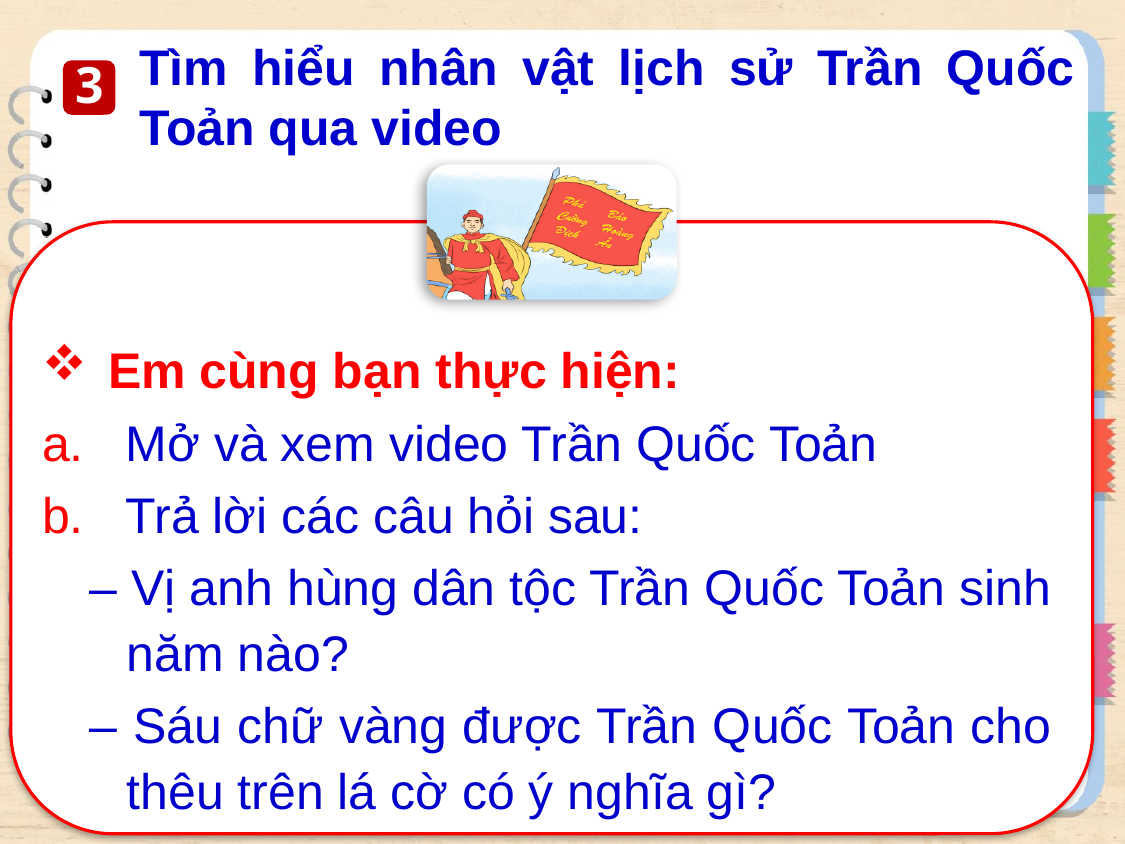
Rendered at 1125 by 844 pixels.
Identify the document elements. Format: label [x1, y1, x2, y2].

text_box [10, 164, 1093, 837]
text_box [60, 28, 1090, 164]
picture [0, 0, 1125, 844]
